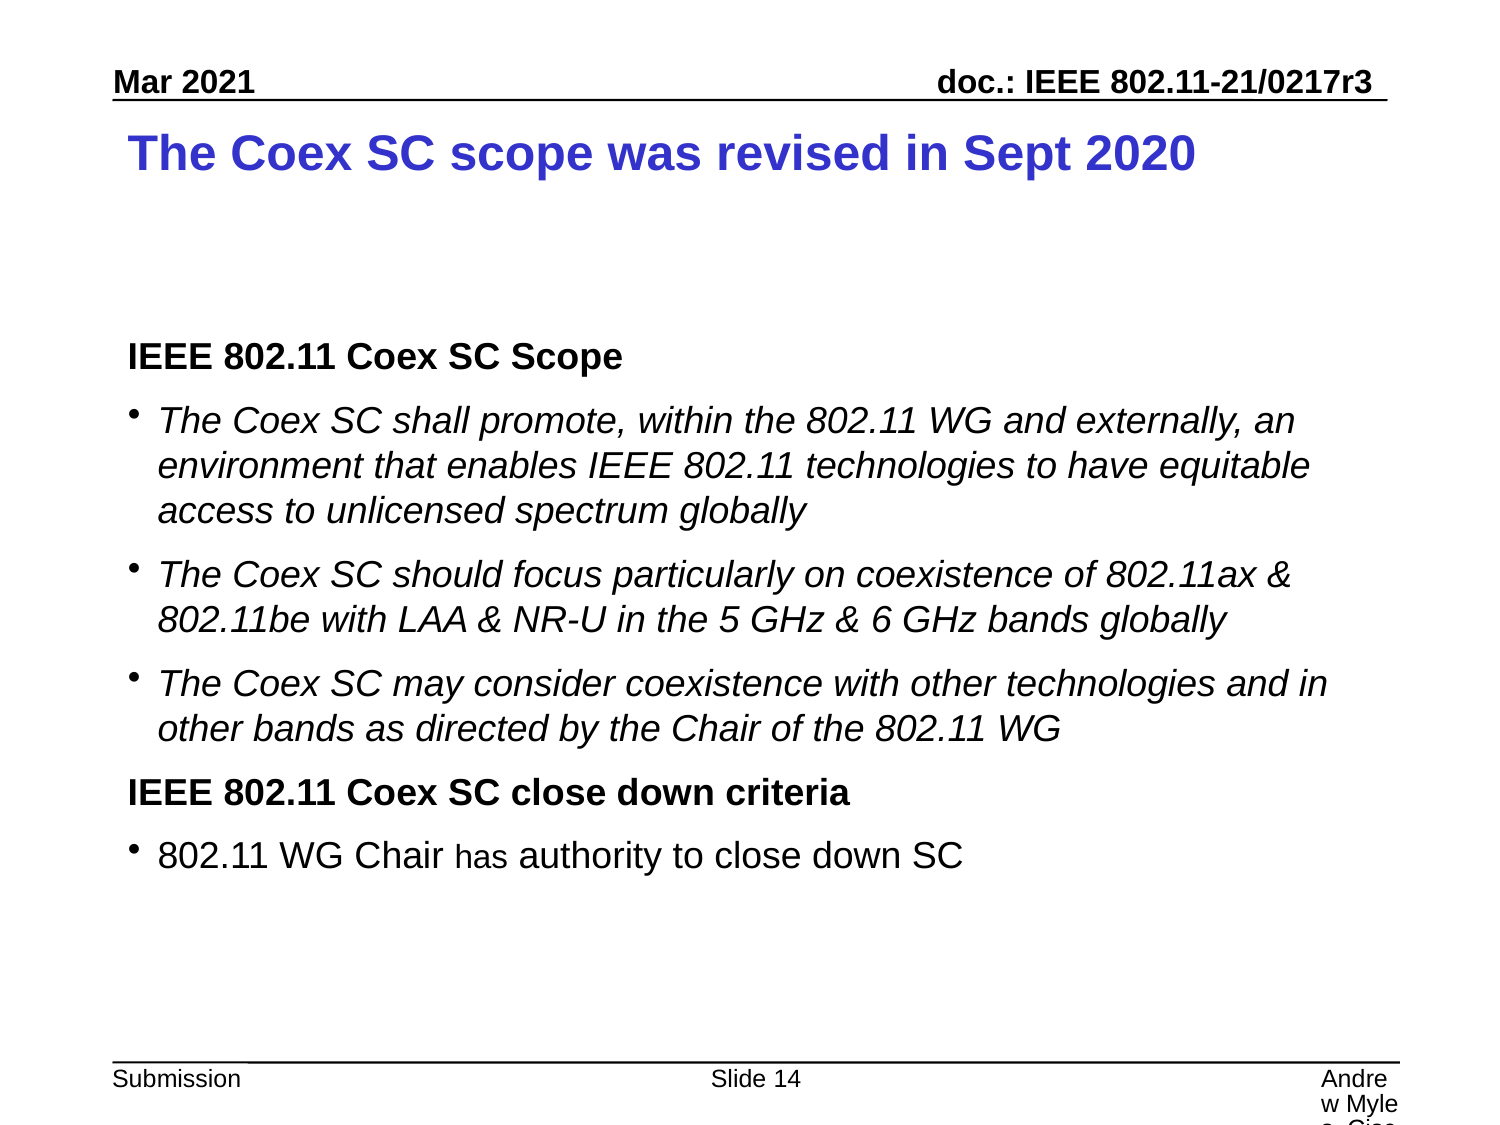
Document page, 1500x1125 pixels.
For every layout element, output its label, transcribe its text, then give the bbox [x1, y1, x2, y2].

footer Andrew Myles, Cisco [1320, 1061, 1402, 1093]
list IEEE 802.11 Coex SC Scope The Coex SC shall promote, within the 802.11 WG and externally, an environment that enables IEEE 802.11 technologies to have equitable access to unlicensed spectrum globally The Coex SC should focus particularly on coexistence of 802.11ax & 802.11be with LAA & NR-U in the 5 GHz & 6 GHz bands globally The Coex SC may consider coexistence with other technologies and in other bands as directed by the Chair of the 802.11 WG IEEE 802.11 Coex SC close down criteria 802.11 WG Chair has authority to close down SC [112, 324, 1388, 1000]
slide_number Slide 14 [709, 1061, 803, 1093]
title The Coex SC scope was revised in Sept 2020 [112, 112, 1388, 288]
